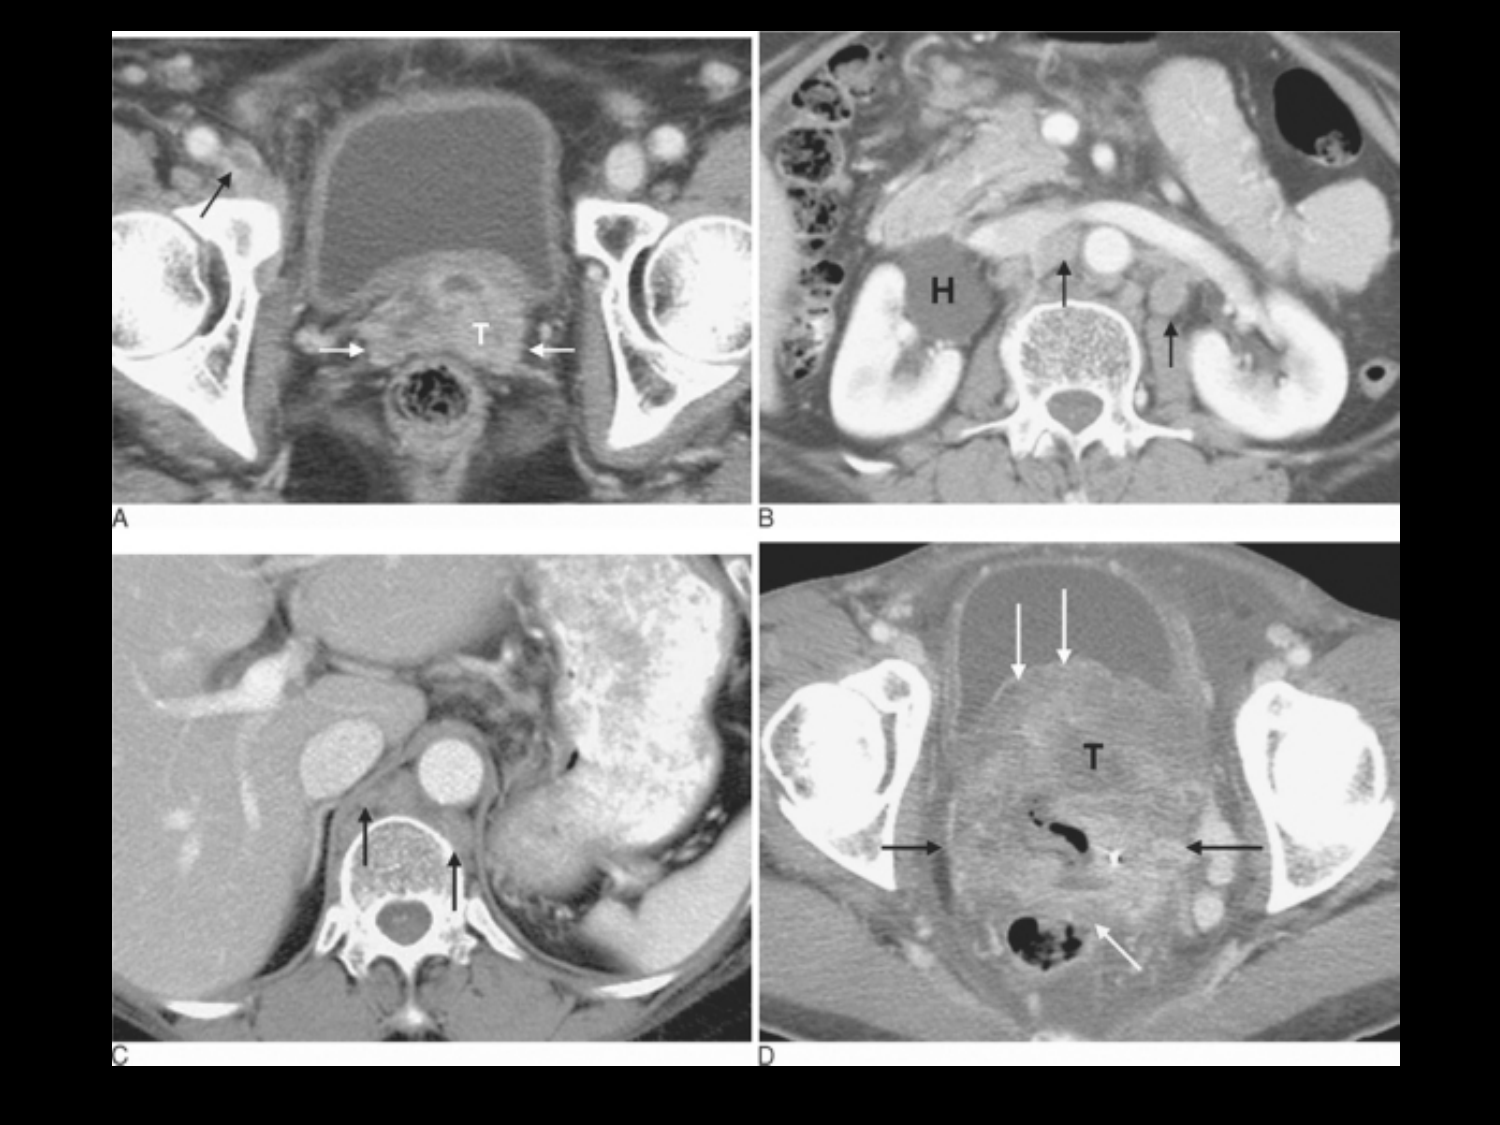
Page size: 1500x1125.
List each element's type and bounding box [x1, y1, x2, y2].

list [112, 30, 1401, 1066]
